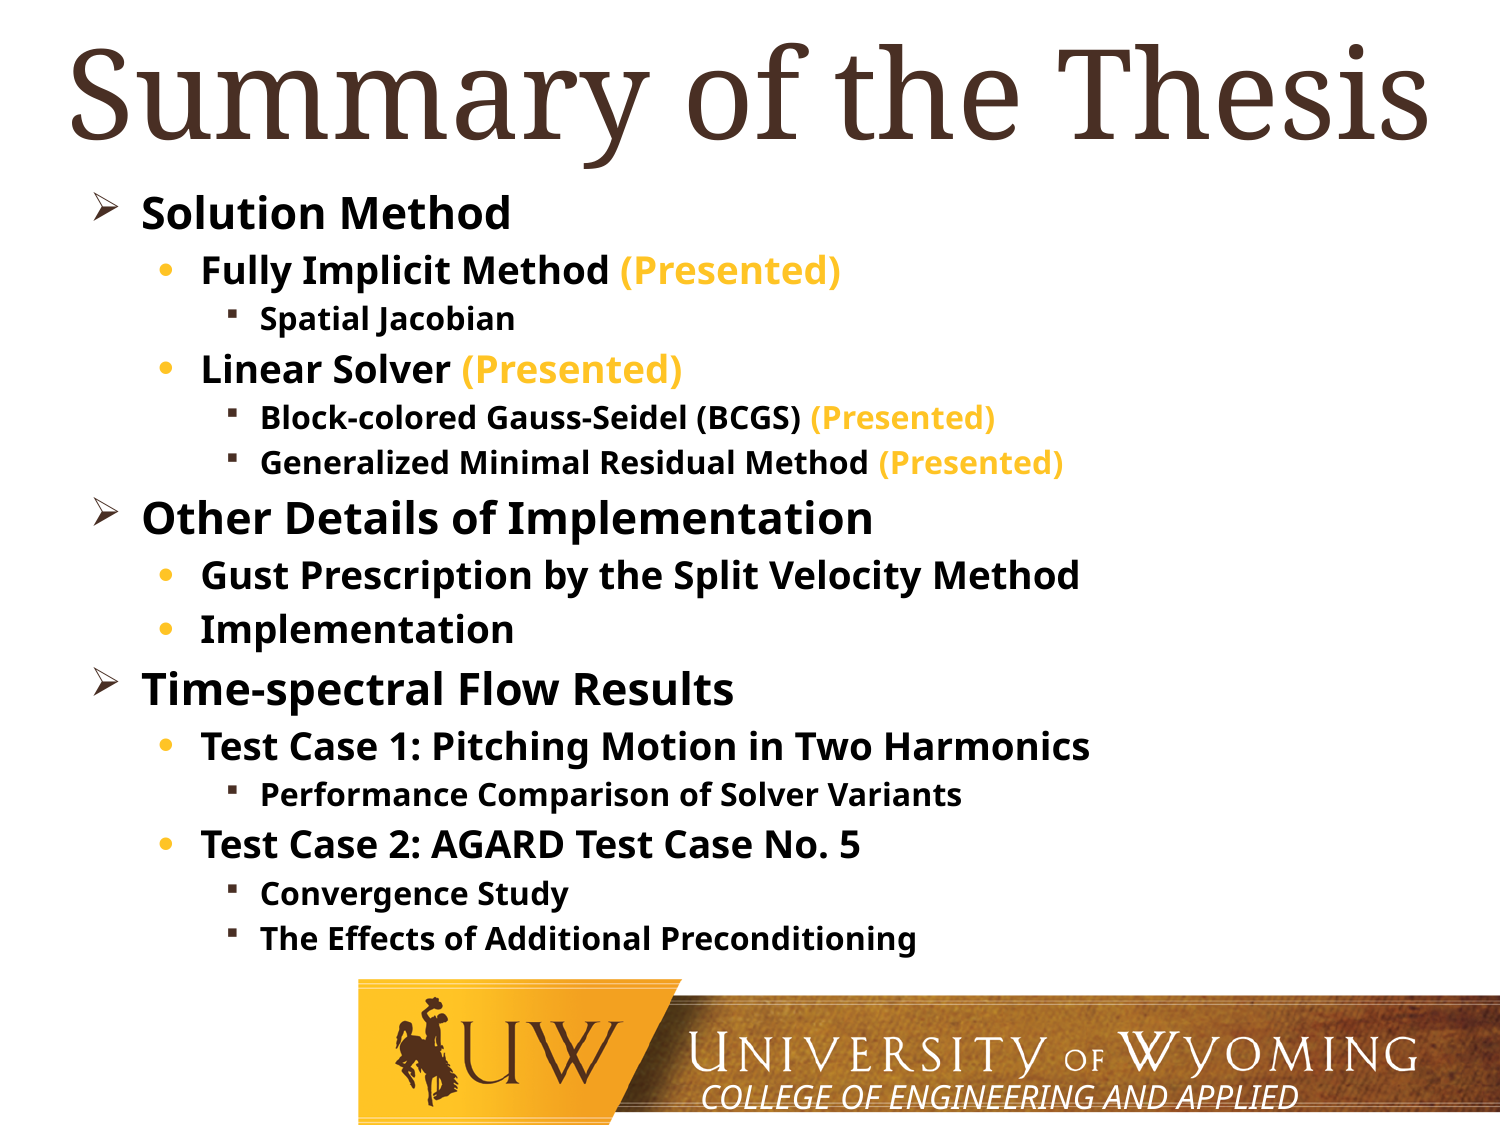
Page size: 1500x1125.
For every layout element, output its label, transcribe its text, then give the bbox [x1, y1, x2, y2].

picture [358, 315, 1500, 1125]
title Summary of the Thesis [21, 21, 1479, 158]
list Solution Method Fully Implicit Method (Presented) Spatial Jacobian Linear Solver (Presented) Block-colored Gauss-Seidel (BCGS) (Presented) Generalized Minimal Residual Method (Presented) Other Details of Implementation Gust Prescription by the Split Velocity Method Implementation Time-spectral Flow Results Test Case 1: Pitching Motion in Two Harmonics Performance Comparison of Solver Variants Test Case 2: AGARD Test Case No. 5 Convergence Study The Effects of Additional Preconditioning [75, 177, 1425, 965]
